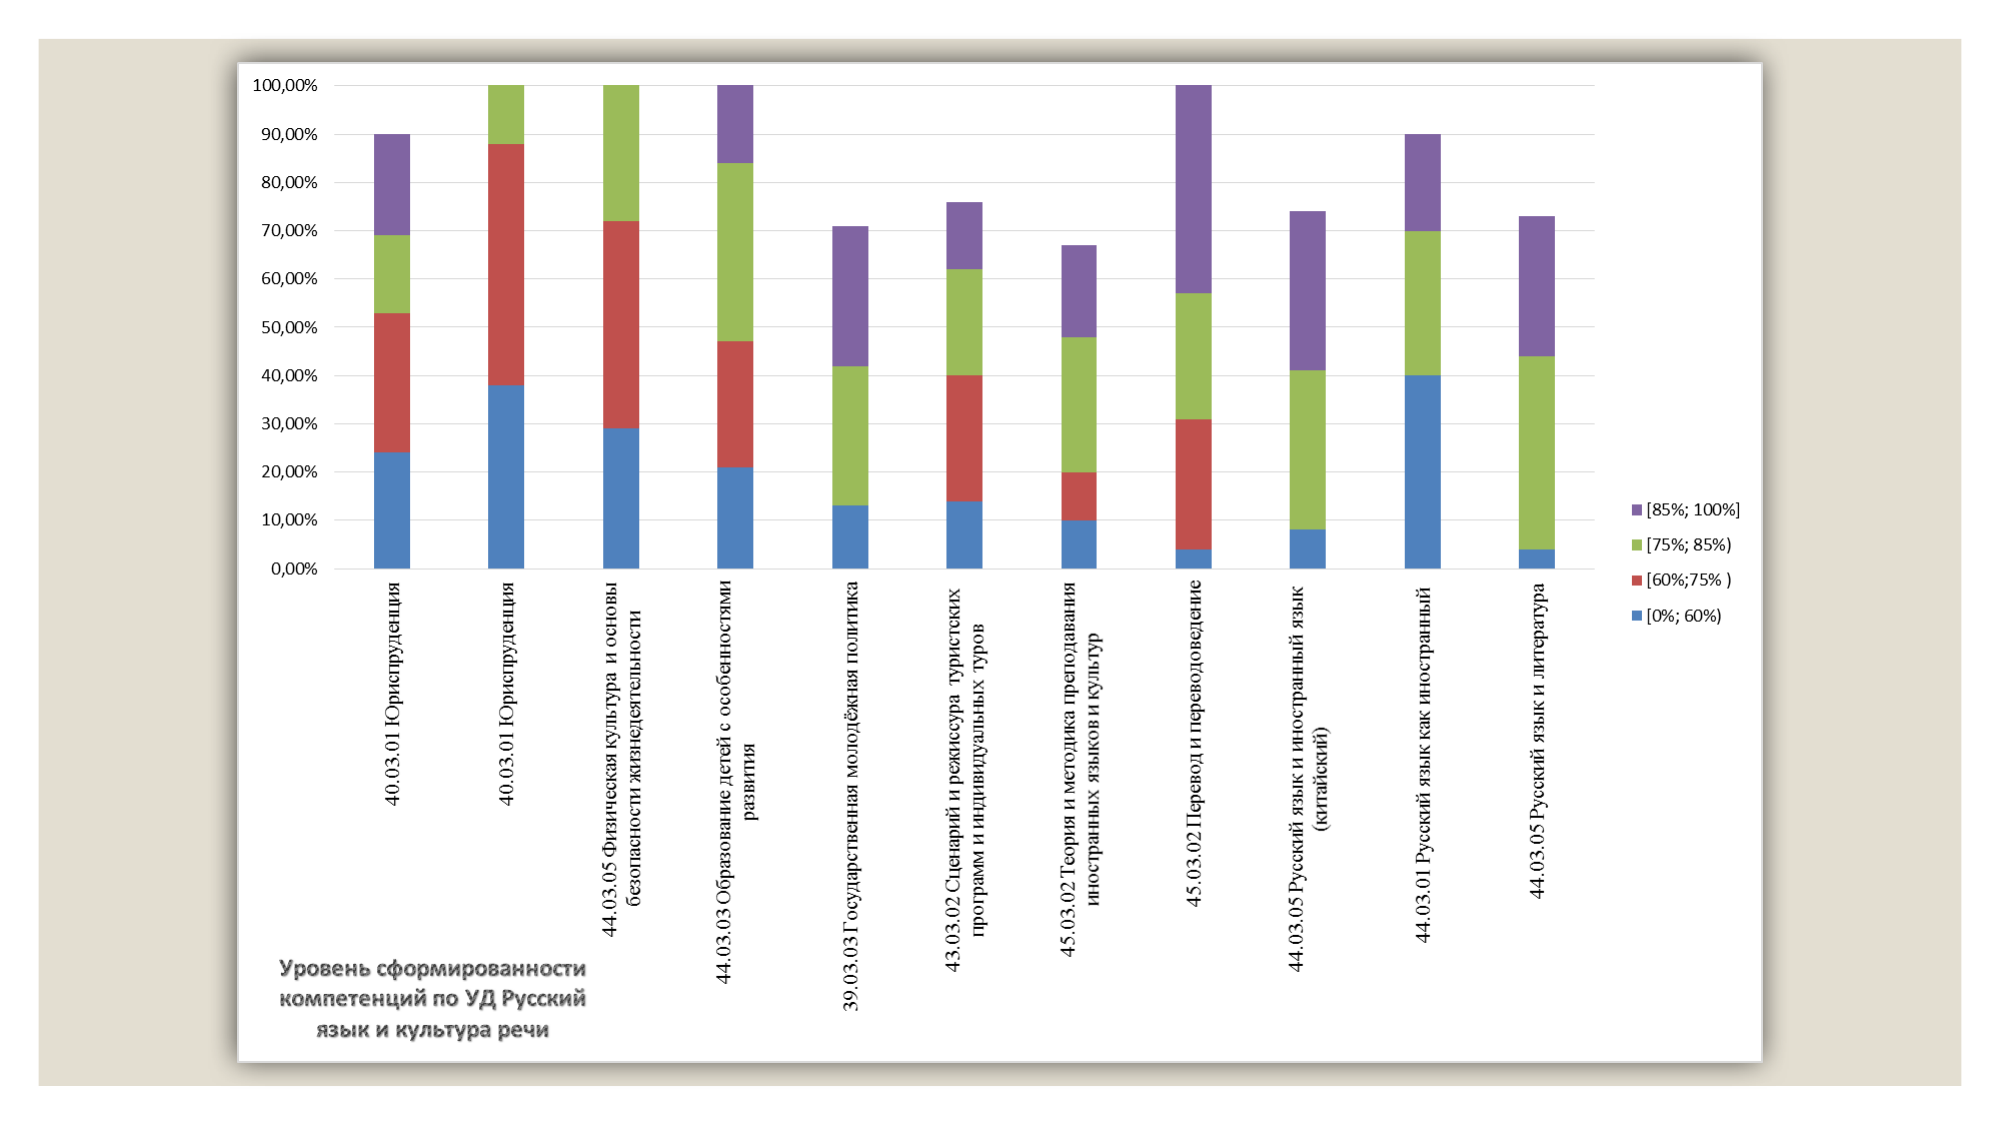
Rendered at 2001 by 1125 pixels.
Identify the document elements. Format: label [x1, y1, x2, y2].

picture [237, 62, 1763, 1063]
